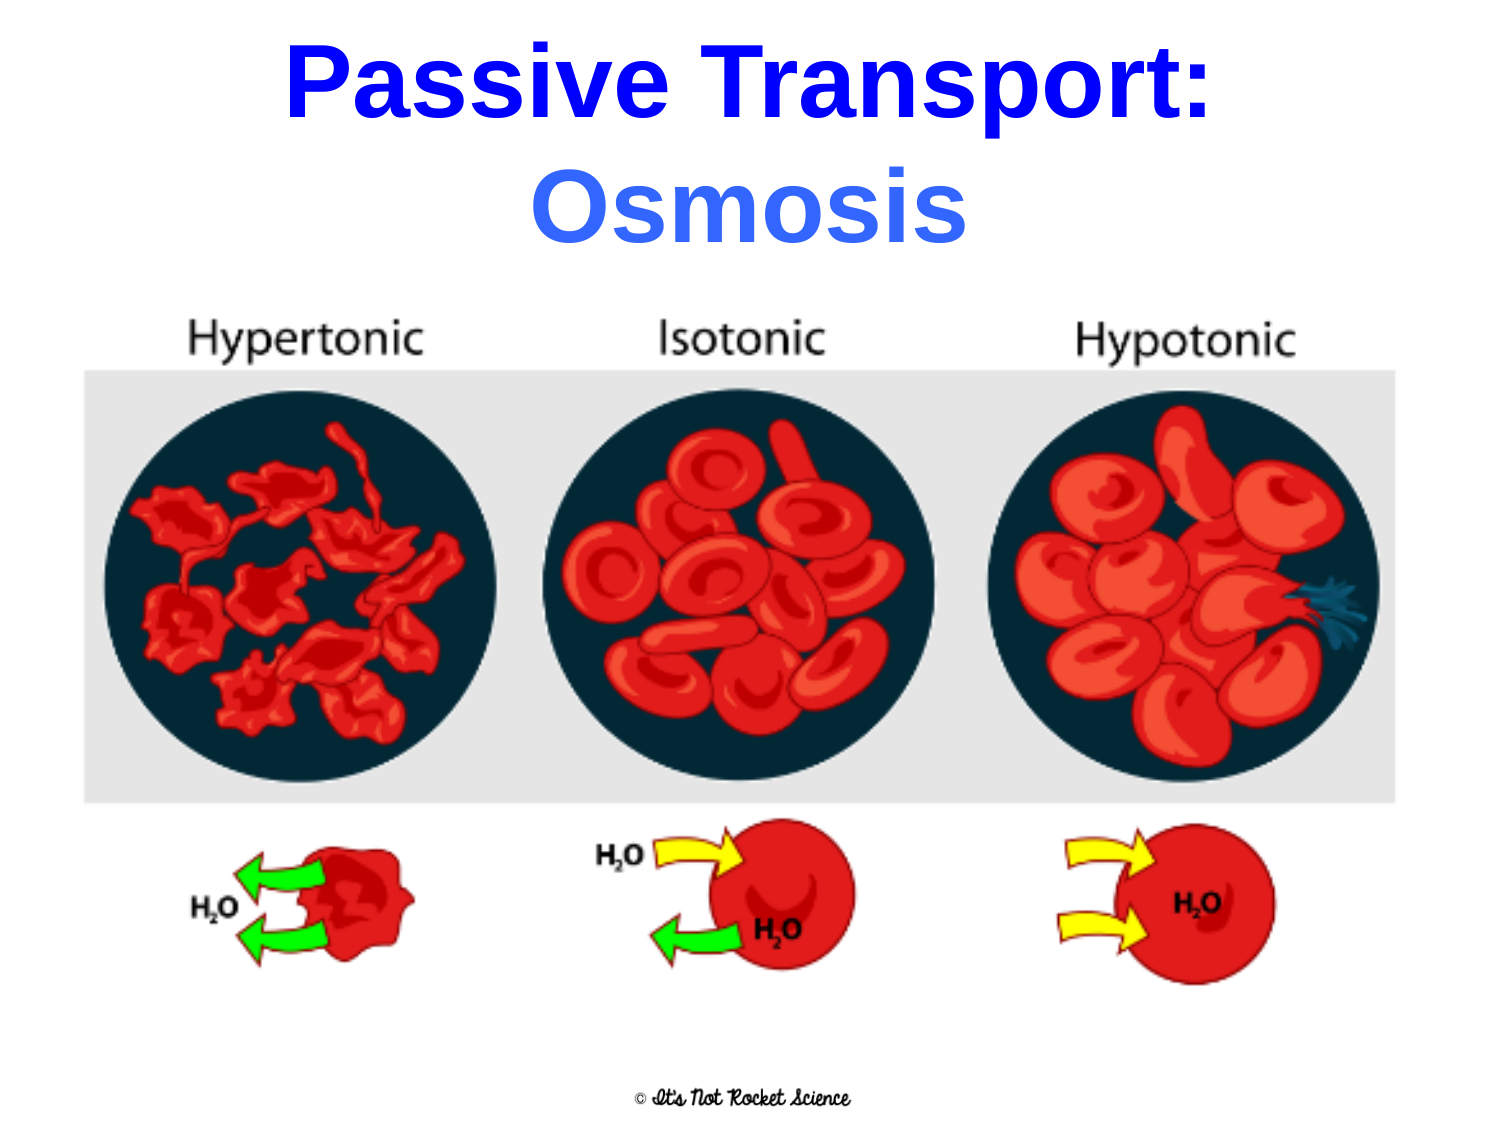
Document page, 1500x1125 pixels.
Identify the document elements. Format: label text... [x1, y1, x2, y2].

picture [0, 0, 1500, 1125]
title Passive Transport: Osmosis [75, 45, 1425, 233]
